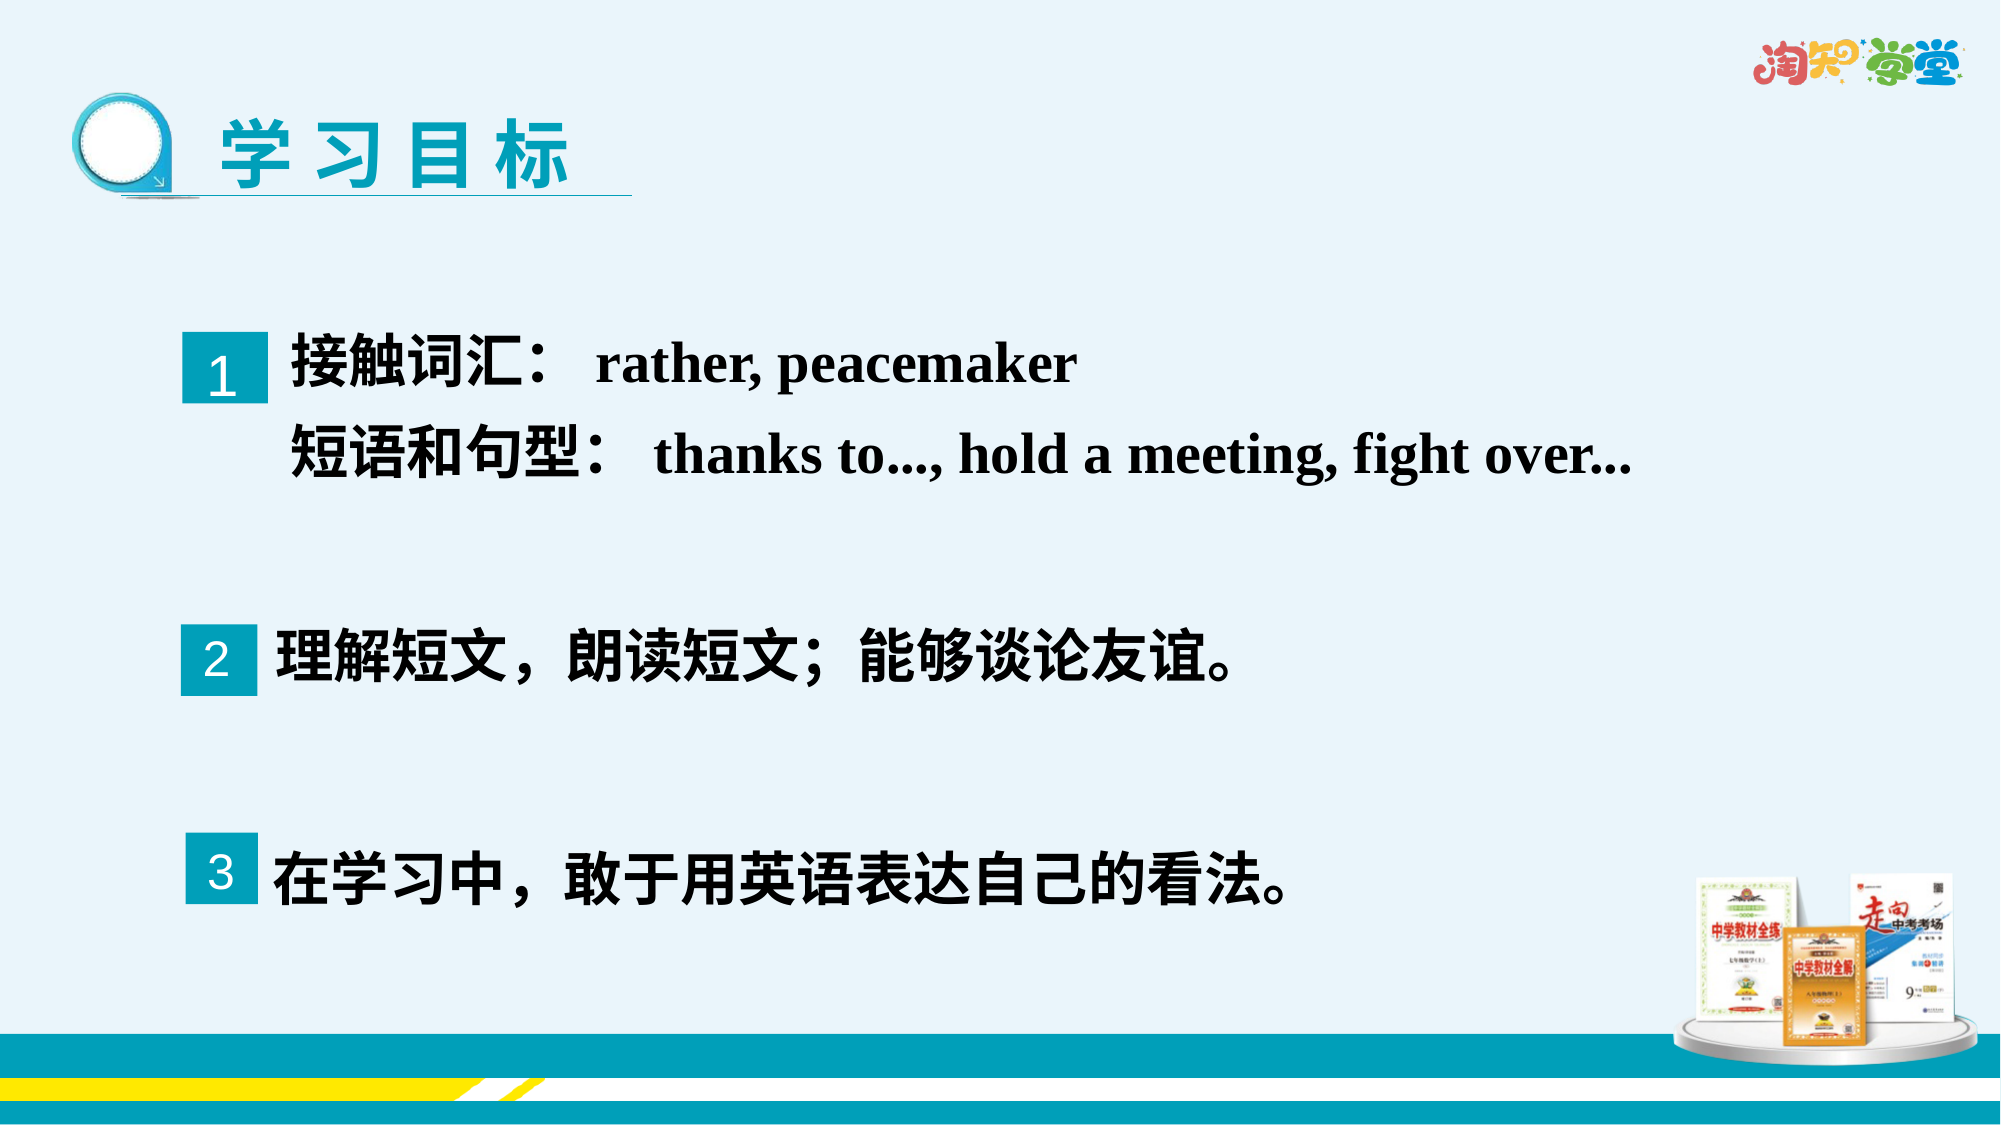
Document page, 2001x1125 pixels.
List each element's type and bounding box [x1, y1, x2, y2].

picture [0, 805, 2001, 1125]
text_box [120, 100, 632, 207]
text_box [182, 295, 1741, 495]
picture [1741, 26, 1973, 98]
picture [72, 64, 238, 230]
text_box [185, 799, 1626, 921]
text_box [180, 590, 1663, 698]
